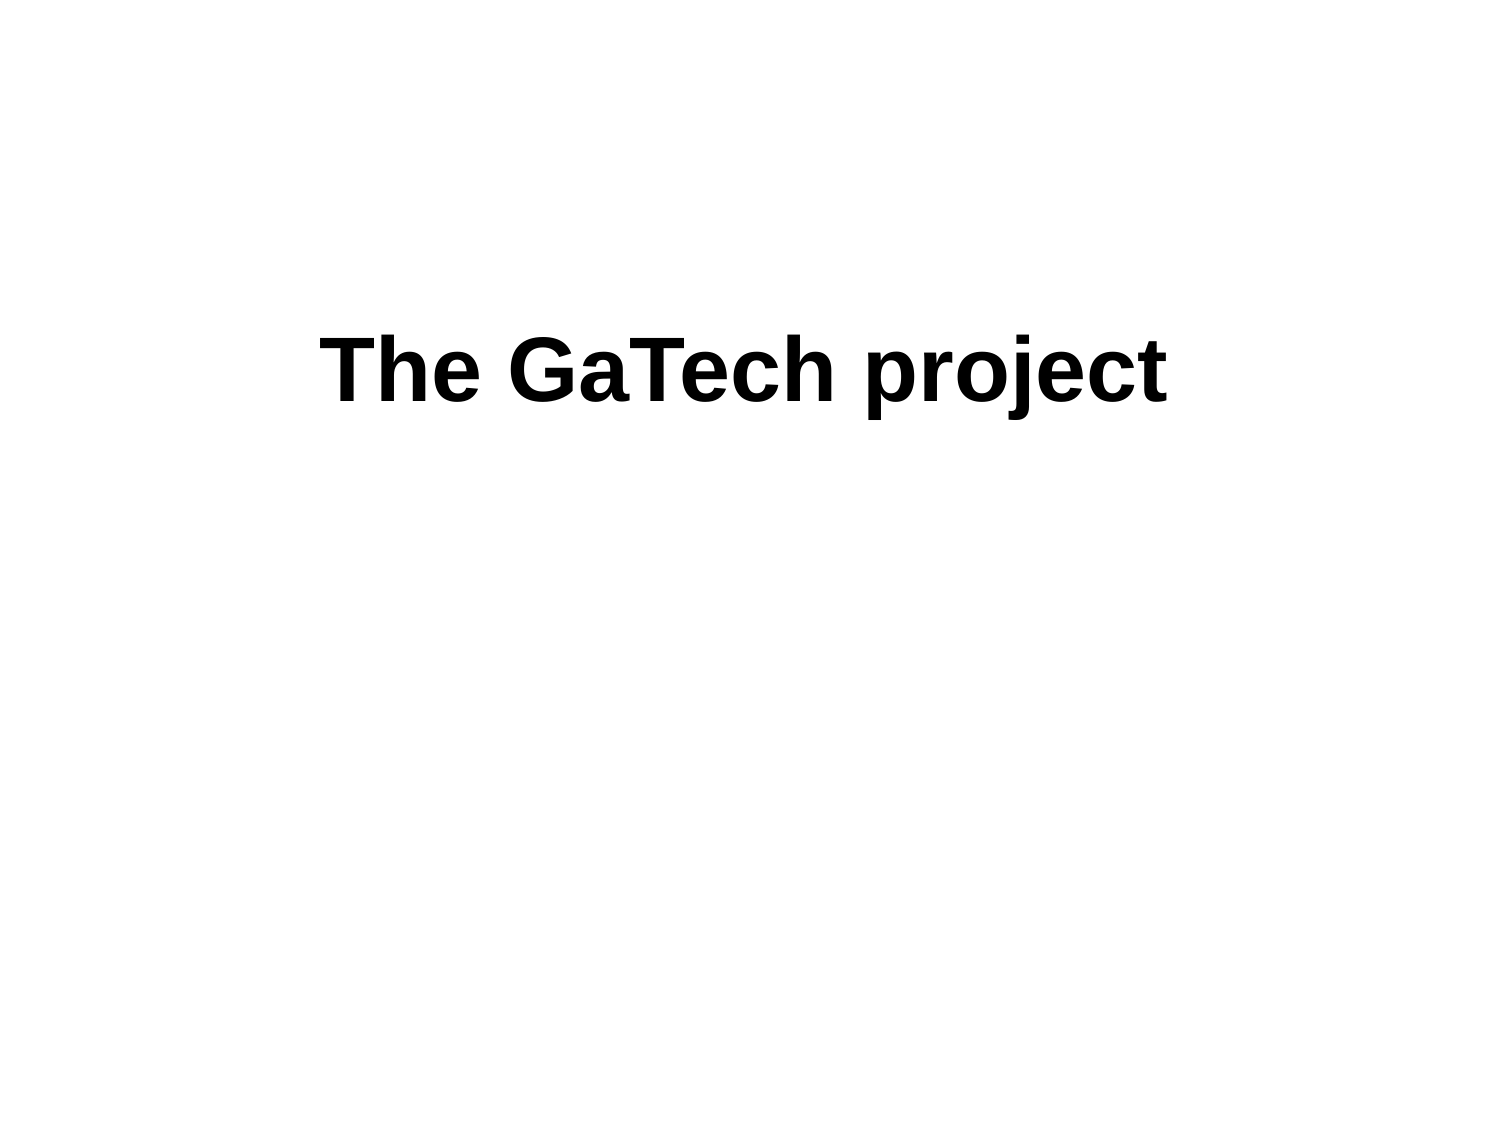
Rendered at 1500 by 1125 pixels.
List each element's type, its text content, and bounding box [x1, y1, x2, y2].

text_box The GaTech project [88, 302, 1400, 428]
